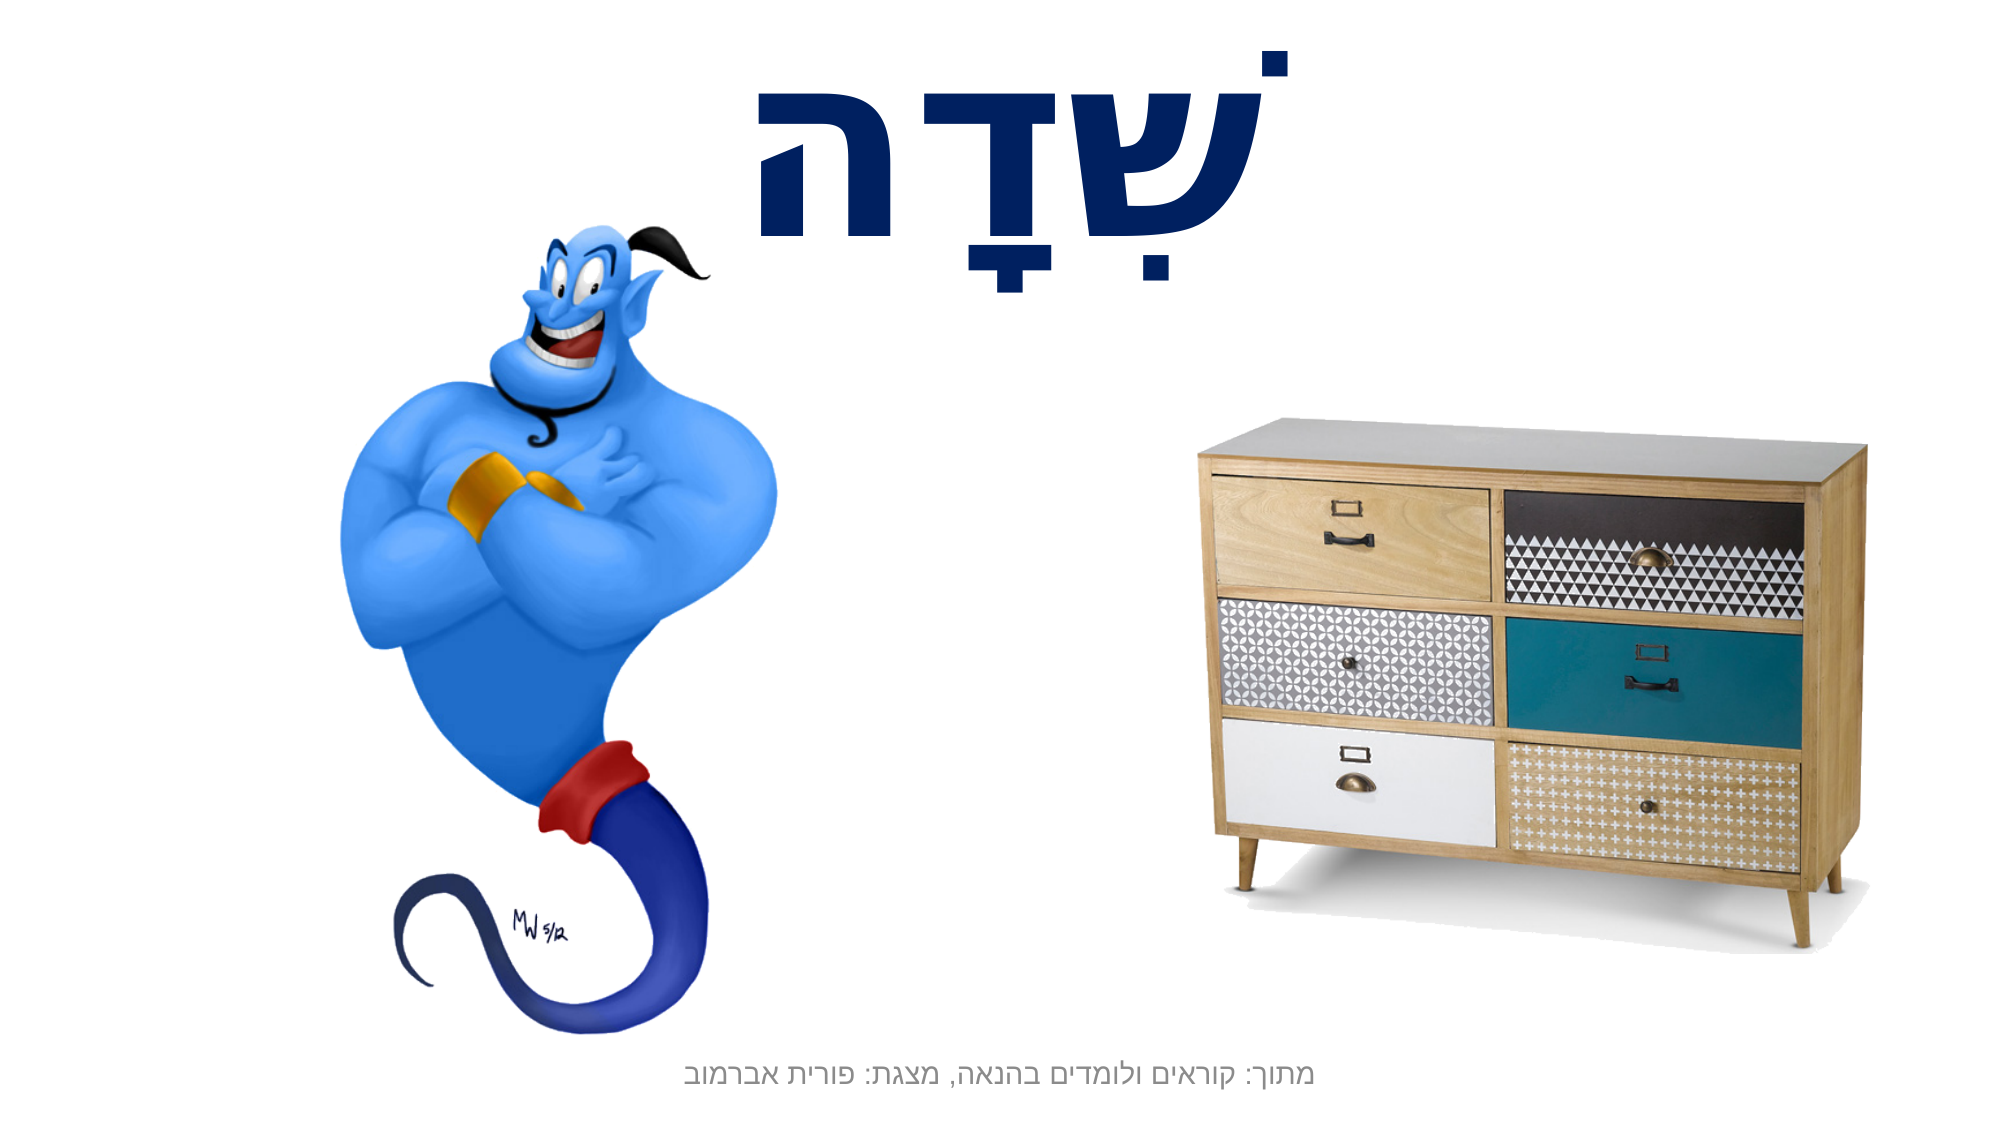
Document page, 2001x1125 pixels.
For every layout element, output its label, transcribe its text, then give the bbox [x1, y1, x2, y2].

picture [1177, 401, 1881, 954]
picture [257, 164, 867, 1097]
footer מתוך: קוראים ולומדים בהנאה, מצגת: פורית אברמוב [662, 1042, 1338, 1103]
title שִׁדָה [362, 59, 1638, 301]
